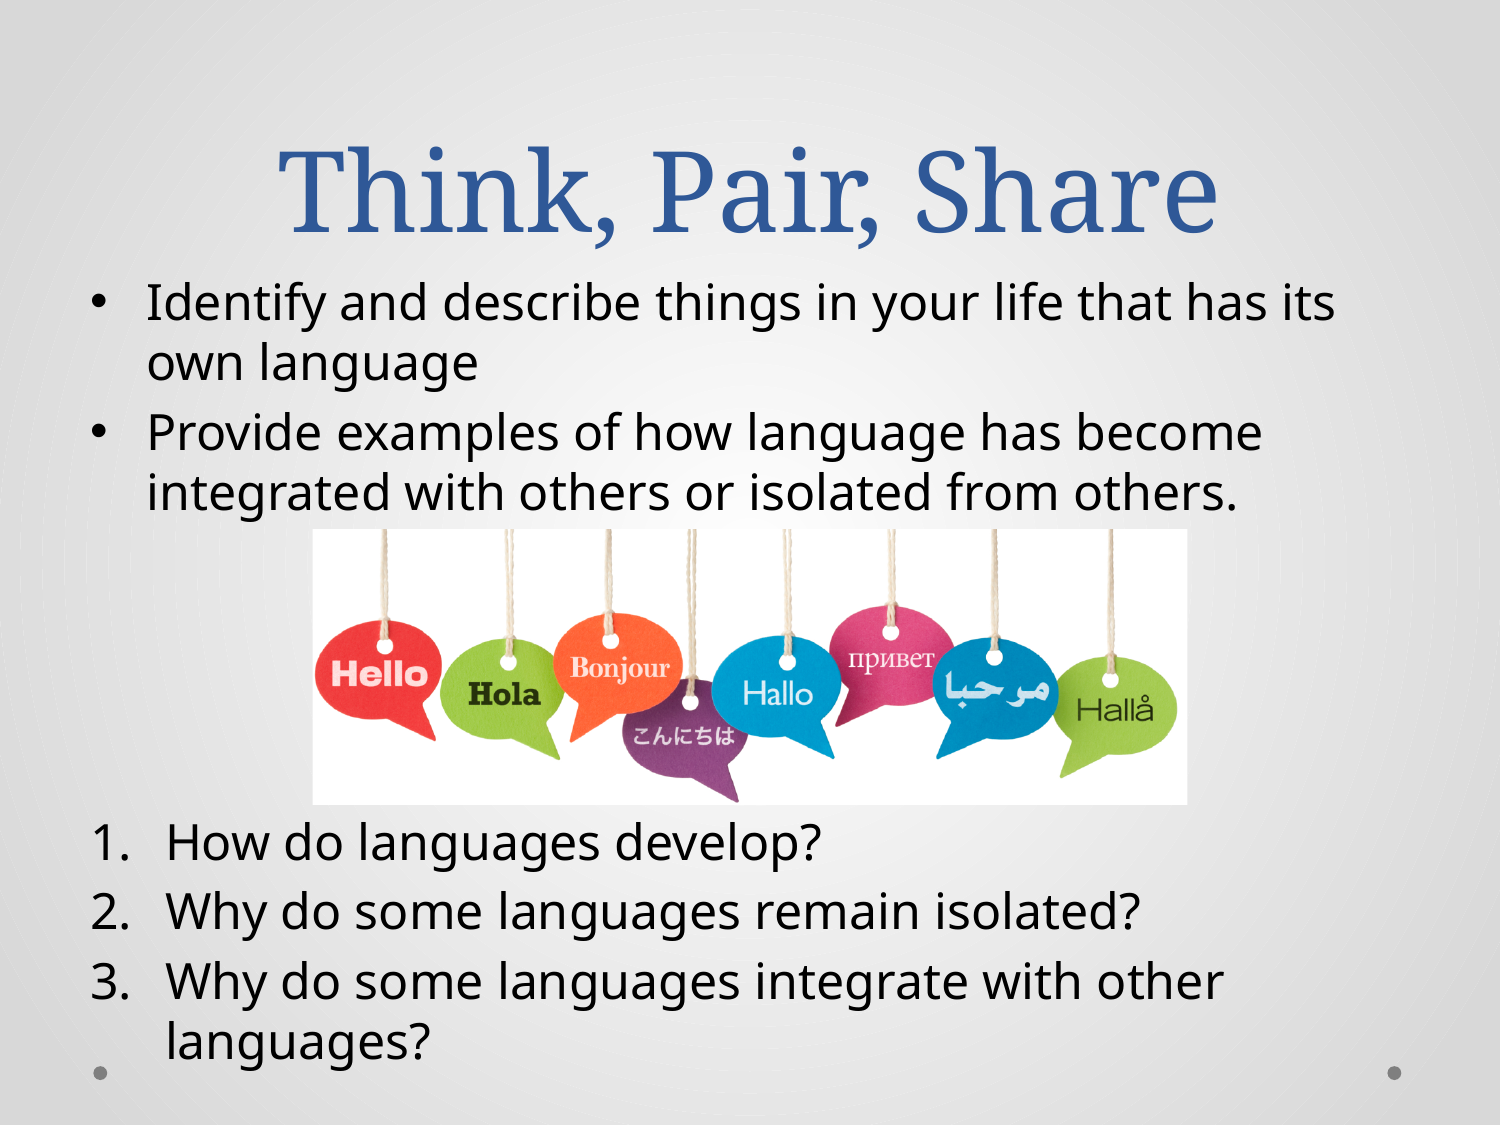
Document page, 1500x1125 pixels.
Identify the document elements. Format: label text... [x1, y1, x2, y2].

picture [312, 529, 1188, 806]
title Think, Pair, Share [75, 0, 1425, 262]
list Identify and describe things in your life that has its own language Provide examples of how language has become integrated with others or isolated from others. How do languages develop? Why do some languages remain isolated? Why do some languages integrate with other languages? [75, 262, 1425, 1125]
